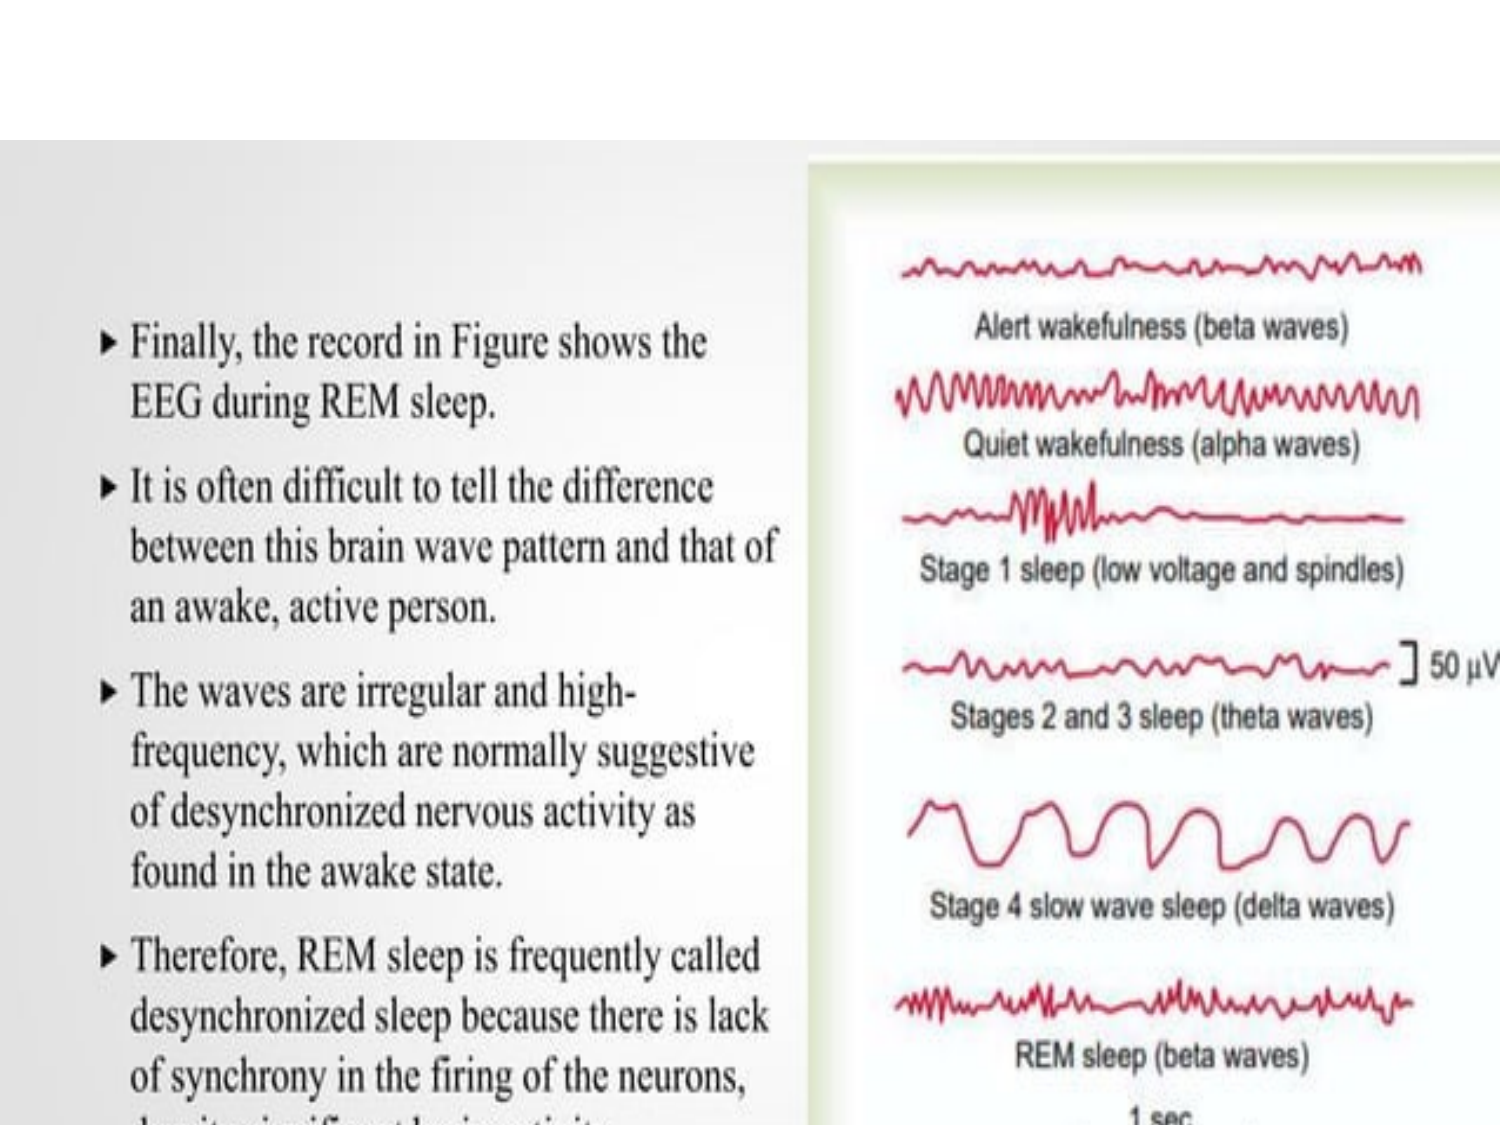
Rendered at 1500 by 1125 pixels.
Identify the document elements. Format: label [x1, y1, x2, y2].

picture [0, 139, 1500, 1125]
